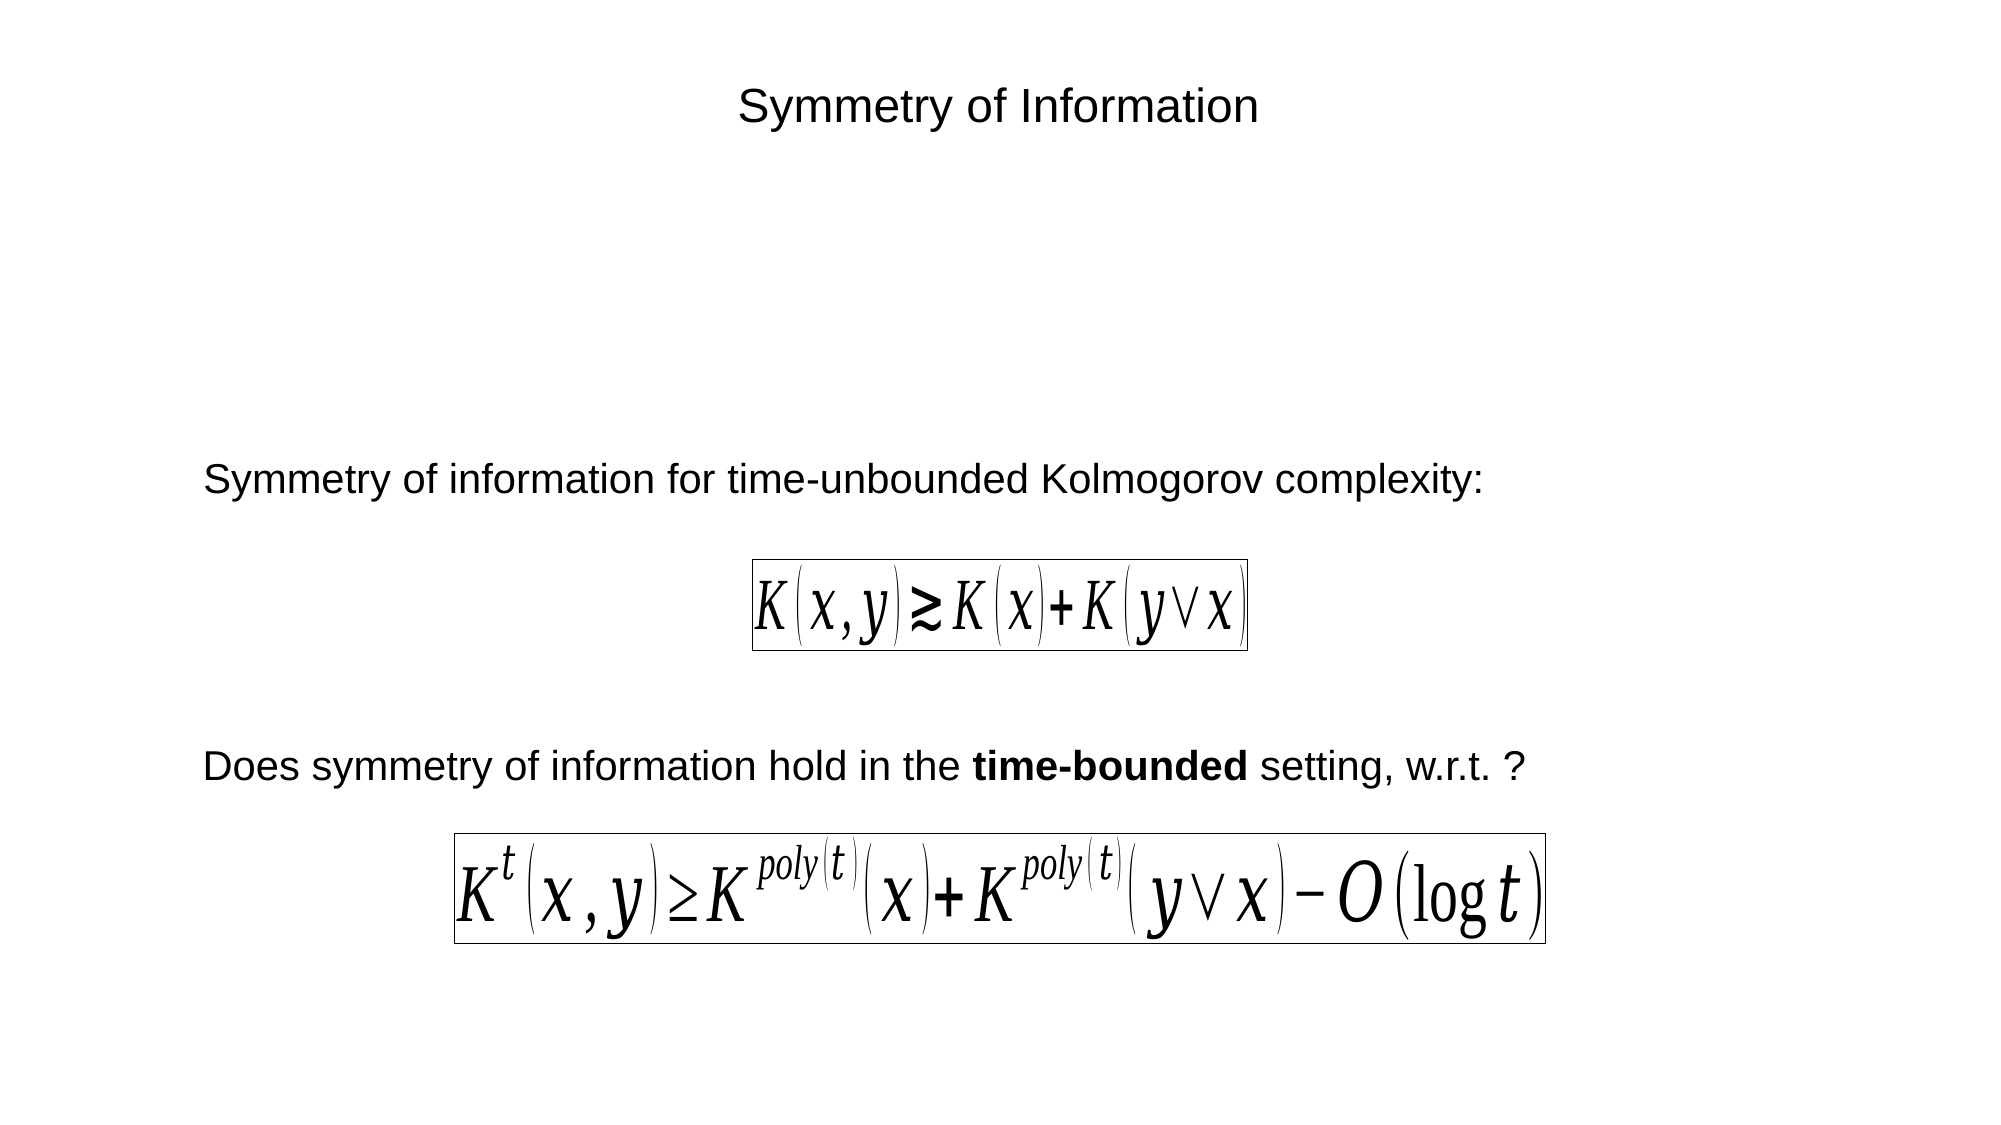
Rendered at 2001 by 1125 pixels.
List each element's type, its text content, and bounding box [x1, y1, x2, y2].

text_box Symmetry of Information [116, 66, 1882, 139]
text_box Symmetry of information for time-unbounded Kolmogorov complexity: [188, 444, 1500, 511]
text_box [187, 731, 1591, 944]
